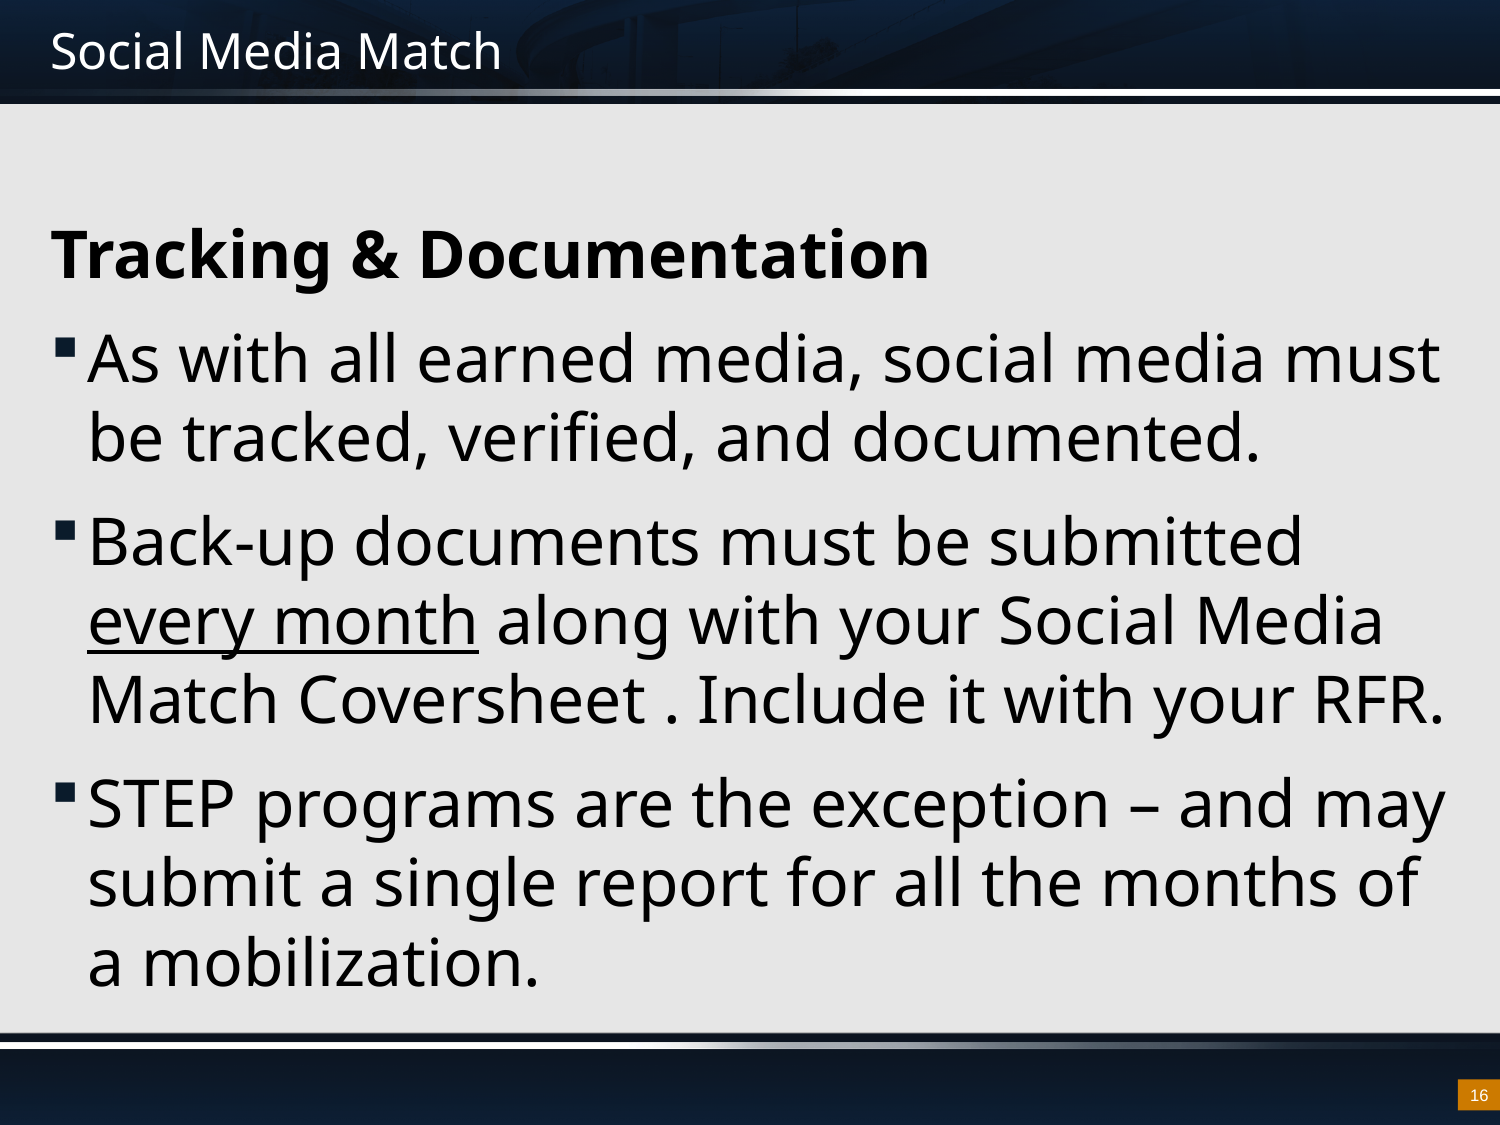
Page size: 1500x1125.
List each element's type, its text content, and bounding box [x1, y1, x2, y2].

slide_number 16 [1454, 1079, 1489, 1110]
list Tracking & Documentation As with all earned media, social media must be tracked, verified, and documented. Back-up documents must be submitted every month along with your Social Media Match Coversheet . Include it with your RFR. STEP programs are the exception – and may submit a single report for all the months of a mobilization. [50, 212, 1458, 1025]
title Social Media Match [50, 12, 1421, 89]
picture [0, 0, 1500, 104]
picture [0, 1032, 1500, 1125]
